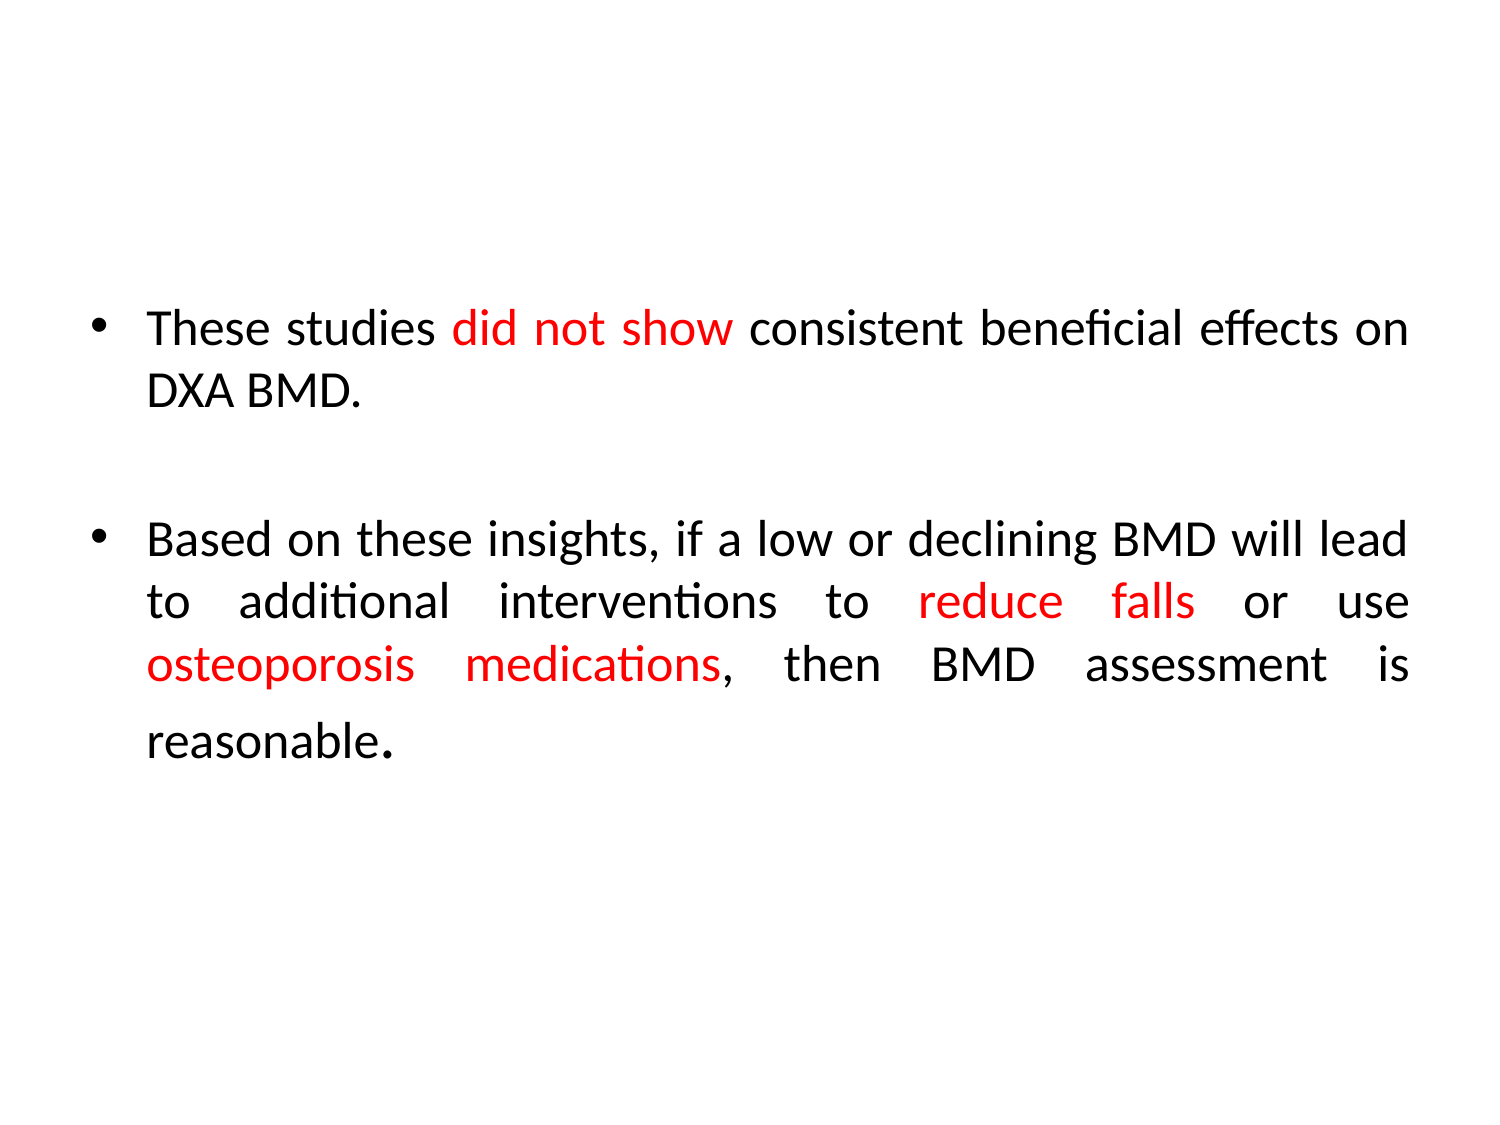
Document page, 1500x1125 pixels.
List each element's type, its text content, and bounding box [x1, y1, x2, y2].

list These studies did not show consistent beneficial effects on DXA BMD. Based on these insights, if a low or declining BMD will lead to additional interventions to reduce falls or use osteoporosis medications, then BMD assessment is reasonable. [75, 212, 1425, 955]
